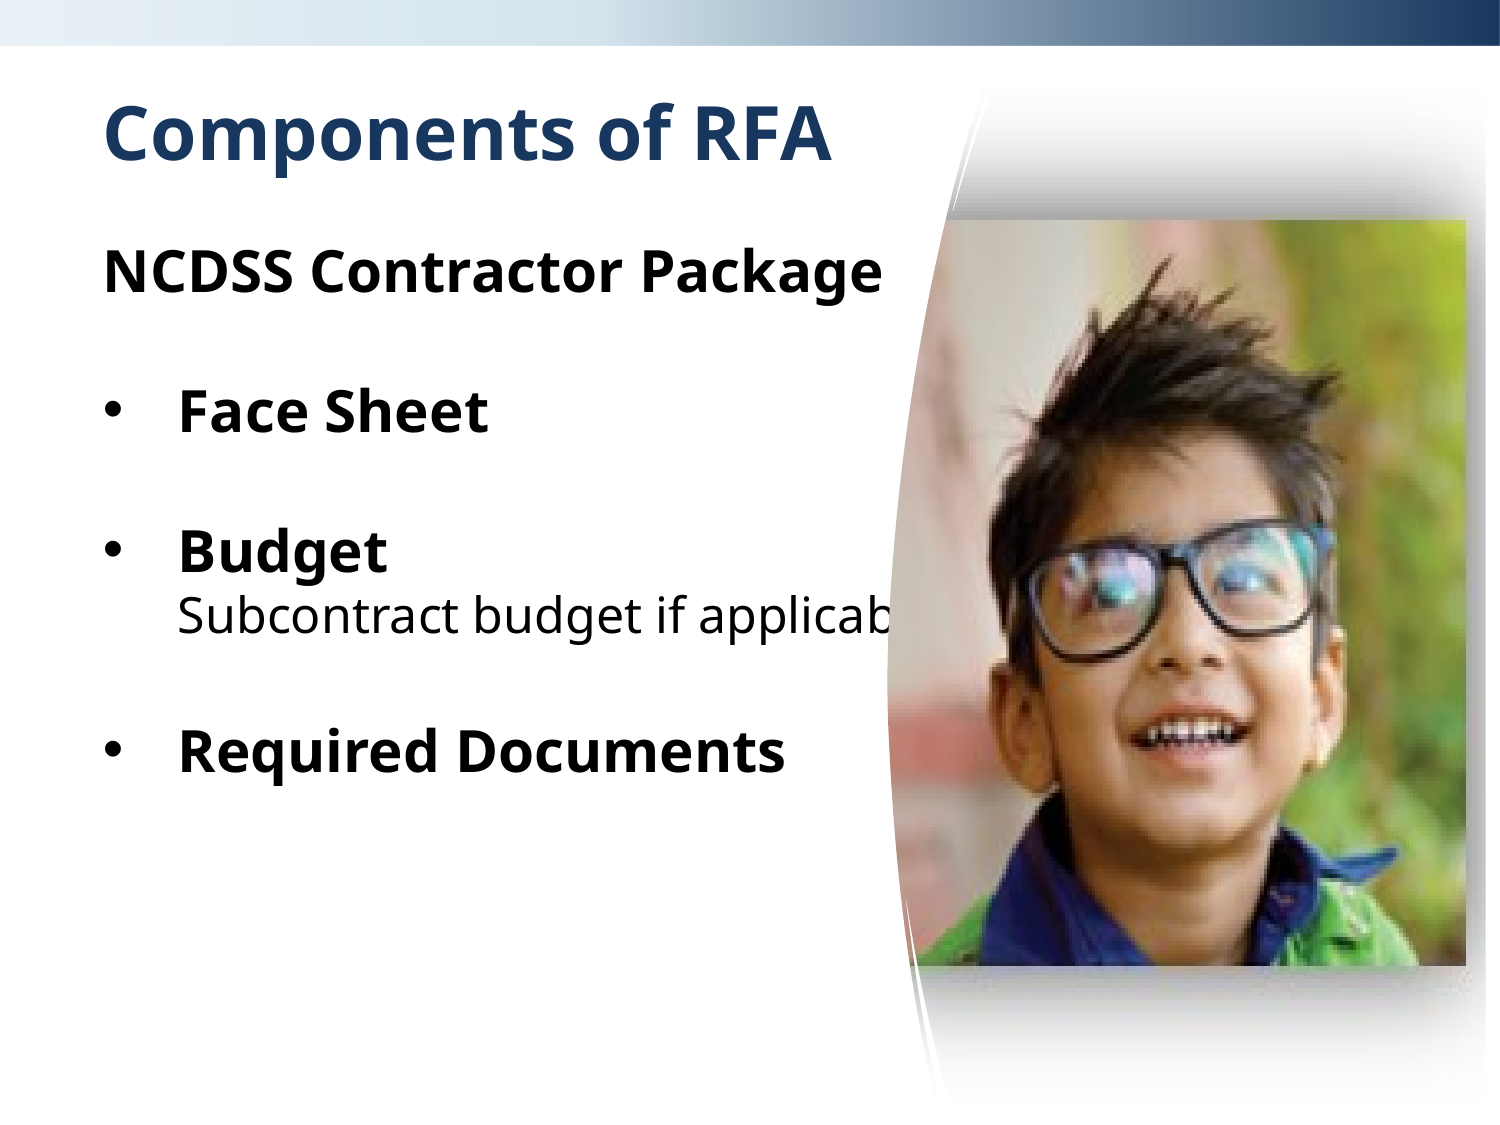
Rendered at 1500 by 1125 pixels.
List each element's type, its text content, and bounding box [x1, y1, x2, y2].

picture [887, 85, 1486, 1102]
picture [0, 0, 1500, 46]
title Components of RFA [102, 85, 885, 177]
list NCDSS Contractor Package Face Sheet Budget Subcontract budget if applicable Required Documents [102, 233, 882, 790]
